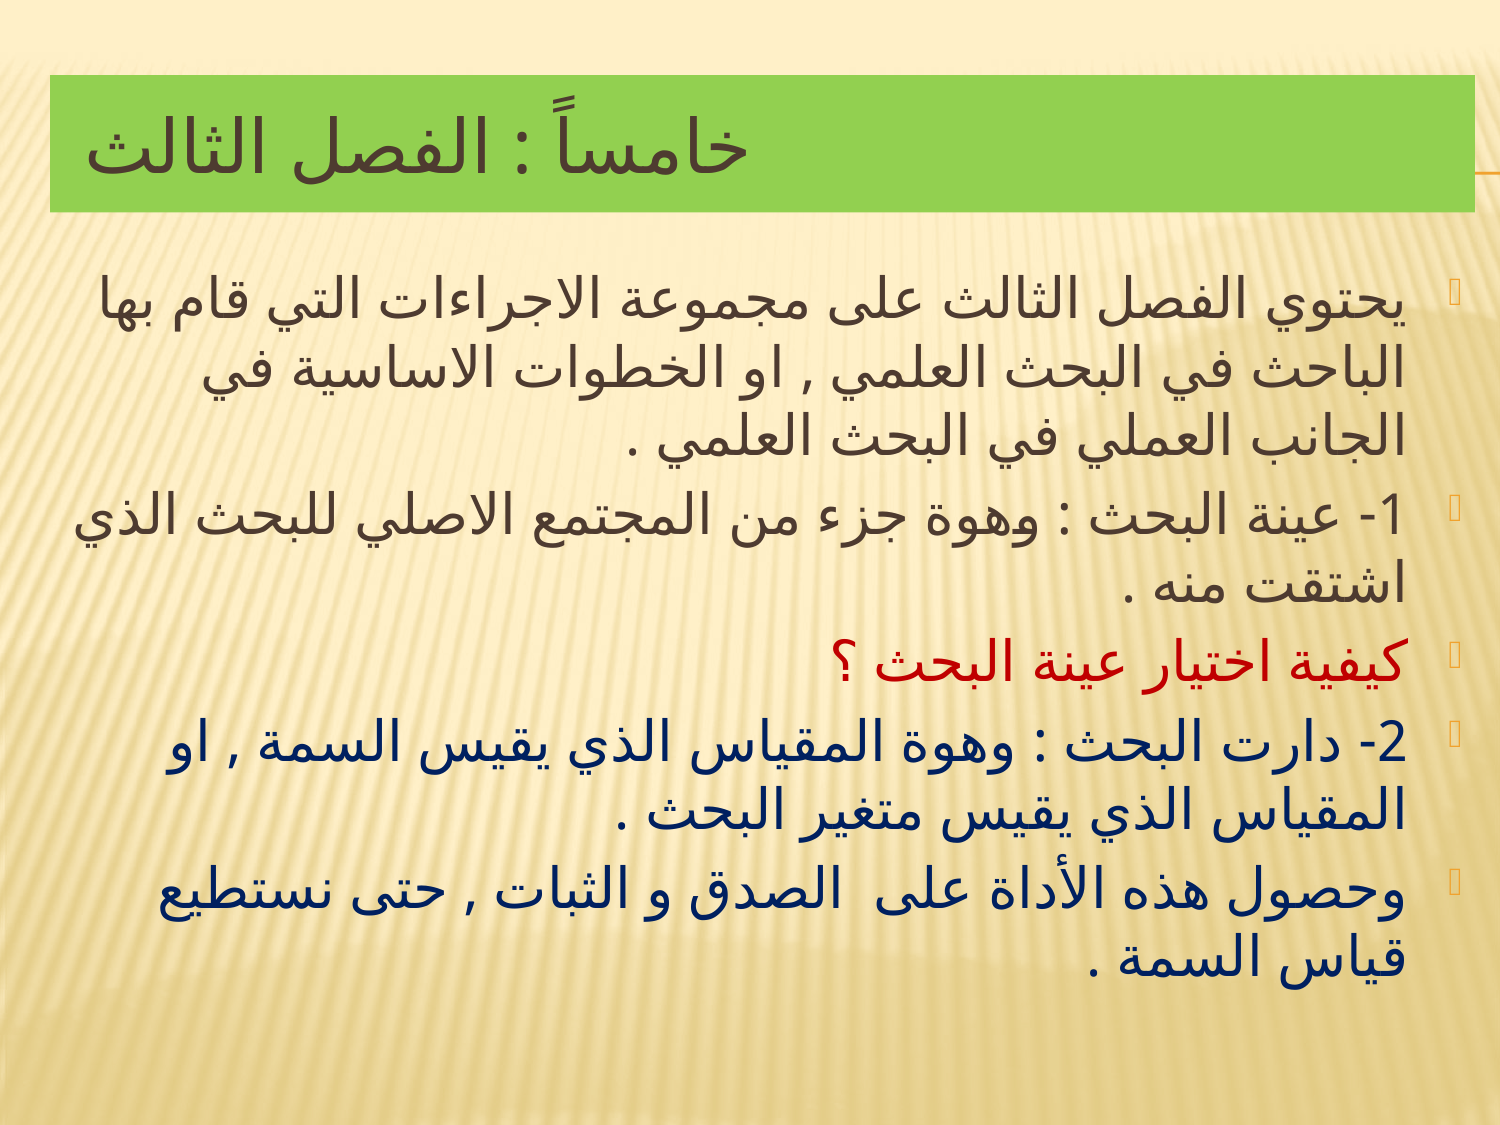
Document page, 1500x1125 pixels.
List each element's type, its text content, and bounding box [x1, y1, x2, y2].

list يحتوي الفصل الثالث على مجموعة الاجراءات التي قام بها الباحث في البحث العلمي , او الخطوات الاساسية في الجانب العملي في البحث العلمي . 1- عينة البحث : وهوة جزء من المجتمع الاصلي للبحث الذي اشتقت منه . كيفية اختيار عينة البحث ؟ 2- دارت البحث : وهوة المقياس الذي يقيس السمة , او المقياس الذي يقيس متغير البحث . وحصول هذه الأداة على الصدق و الثبات , حتى نستطيع قياس السمة . [50, 254, 1475, 998]
title خامساً : الفصل الثالث [50, 75, 1475, 213]
